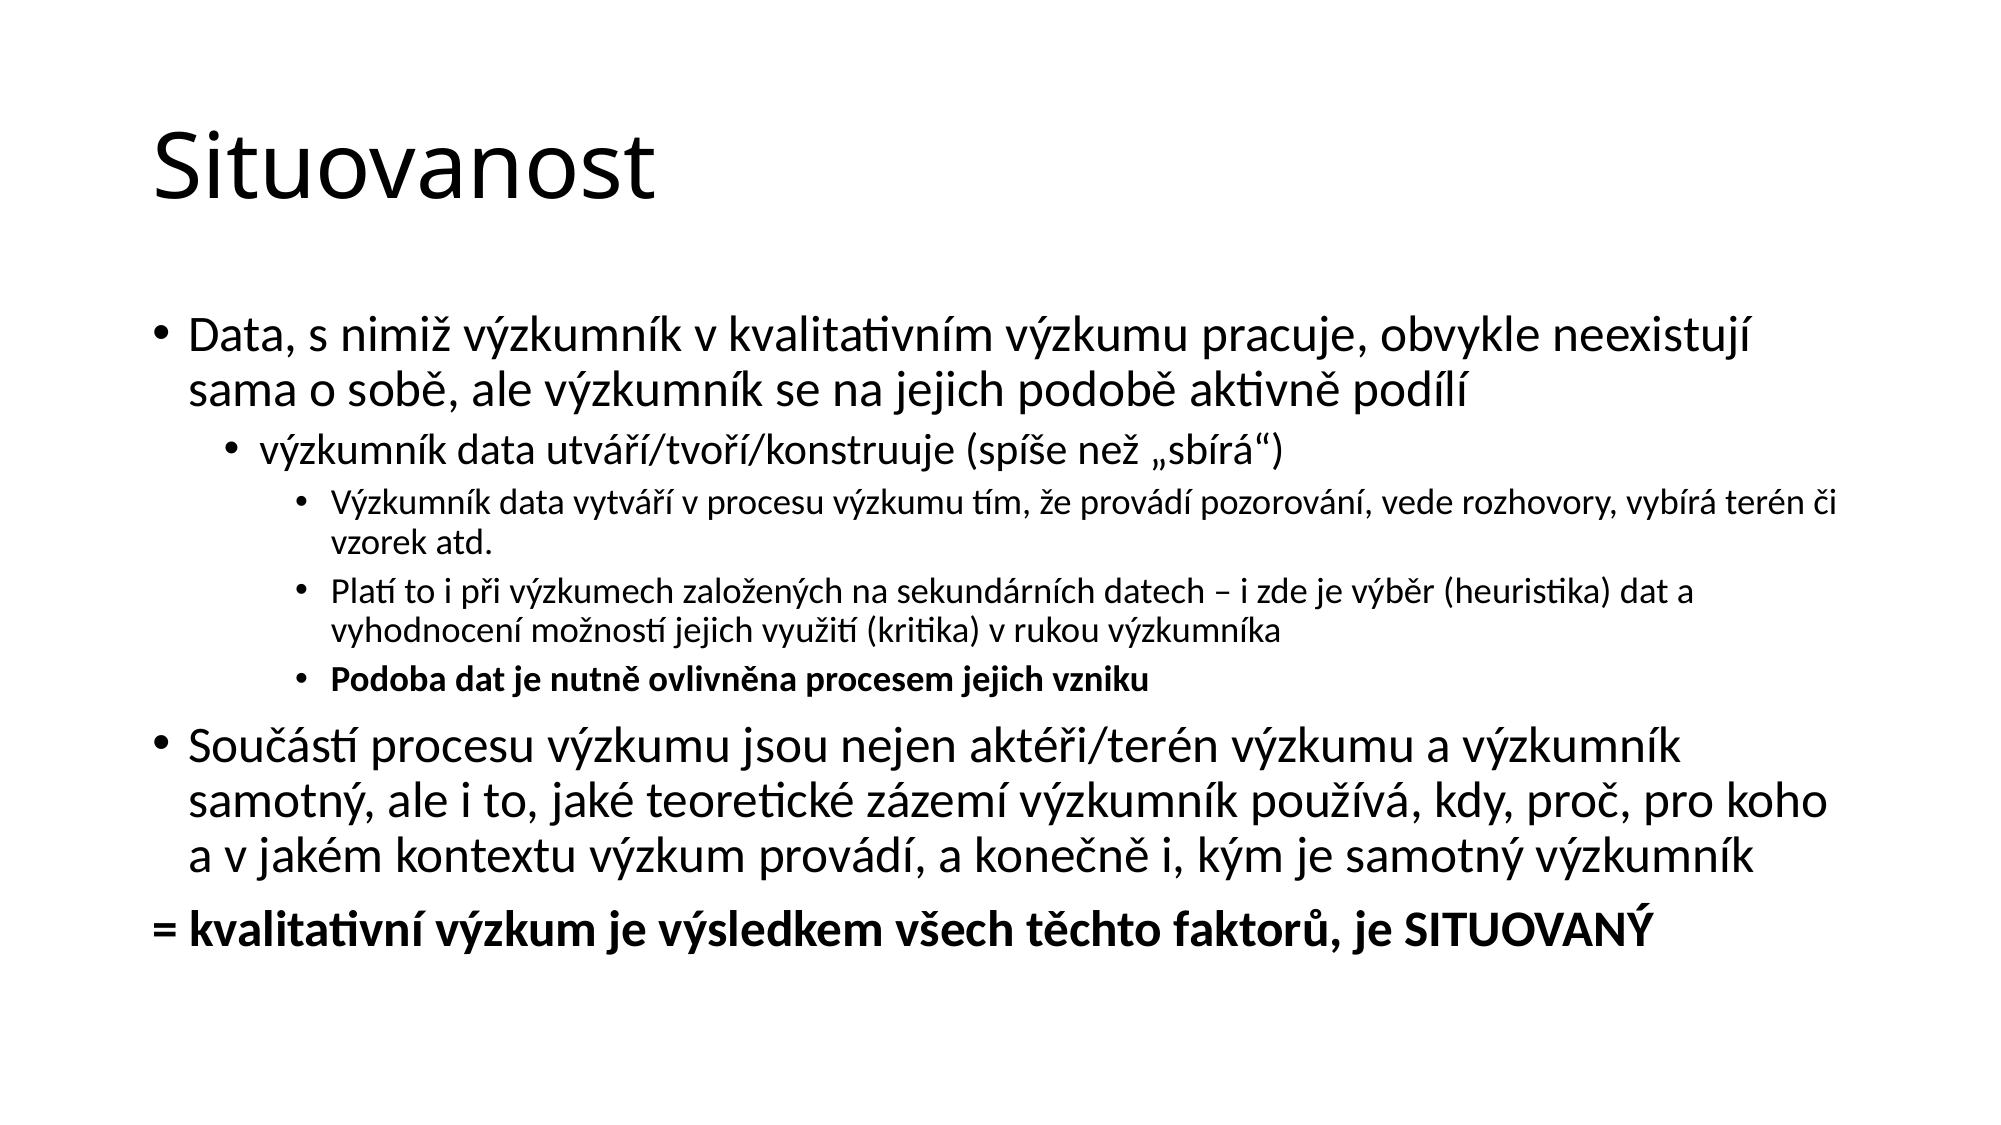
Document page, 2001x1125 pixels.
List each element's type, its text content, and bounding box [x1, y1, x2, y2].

list Data, s nimiž výzkumník v kvalitativním výzkumu pracuje, obvykle neexistují sama o sobě, ale výzkumník se na jejich podobě aktivně podílí výzkumník data utváří/tvoří/konstruuje (spíše než „sbírá“) Výzkumník data vytváří v procesu výzkumu tím, že provádí pozorování, vede rozhovory, vybírá terén či vzorek atd. Platí to i při výzkumech založených na sekundárních datech – i zde je výběr (heuristika) dat a vyhodnocení možností jejich využití (kritika) v rukou výzkumníka Podoba dat je nutně ovlivněna procesem jejich vzniku Součástí procesu výzkumu jsou nejen aktéři/terén výzkumu a výzkumník samotný, ale i to, jaké teoretické zázemí výzkumník používá, kdy, proč, pro koho a v jakém kontextu výzkum provádí, a konečně i, kým je samotný výzkumník = kvalitativní výzkum je výsledkem všech těchto faktorů, je SITUOVANÝ [137, 299, 1863, 1014]
title Situovanost [137, 59, 1863, 278]
